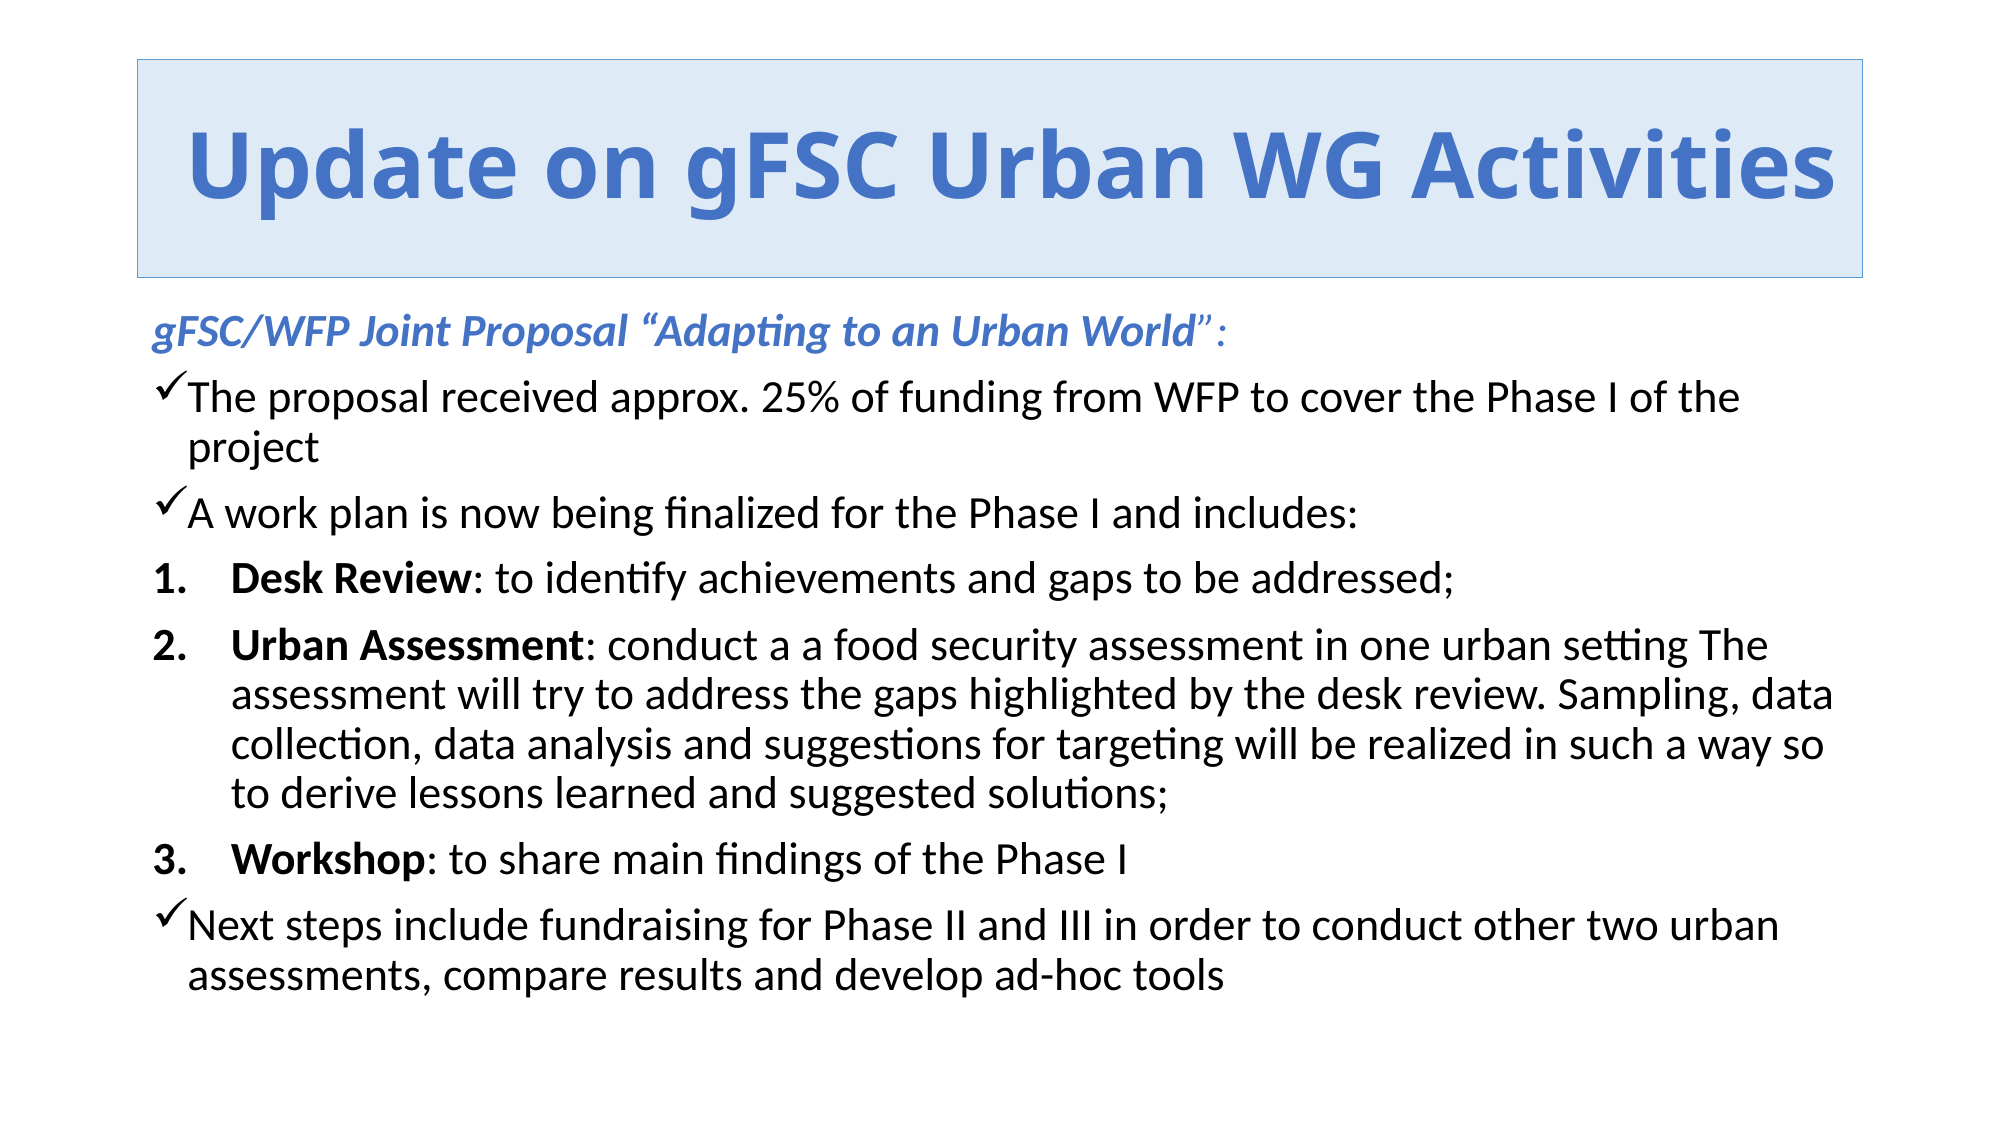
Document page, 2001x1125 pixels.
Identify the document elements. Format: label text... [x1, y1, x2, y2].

text_box Update on gFSC Urban WG Activities [137, 59, 1863, 278]
list gFSC/WFP Joint Proposal “Adapting to an Urban World”: The proposal received approx. 25% of funding from WFP to cover the Phase I of the project A work plan is now being finalized for the Phase I and includes: Desk Review: to identify achievements and gaps to be addressed; Urban Assessment: conduct a a food security assessment in one urban setting The assessment will try to address the gaps highlighted by the desk review. Sampling, data collection, data analysis and suggestions for targeting will be realized in such a way so to derive lessons learned and suggested solutions; Workshop: to share main findings of the Phase I Next steps include fundraising for Phase II and III in order to conduct other two urban assessments, compare results and develop ad-hoc tools [137, 299, 1863, 1014]
